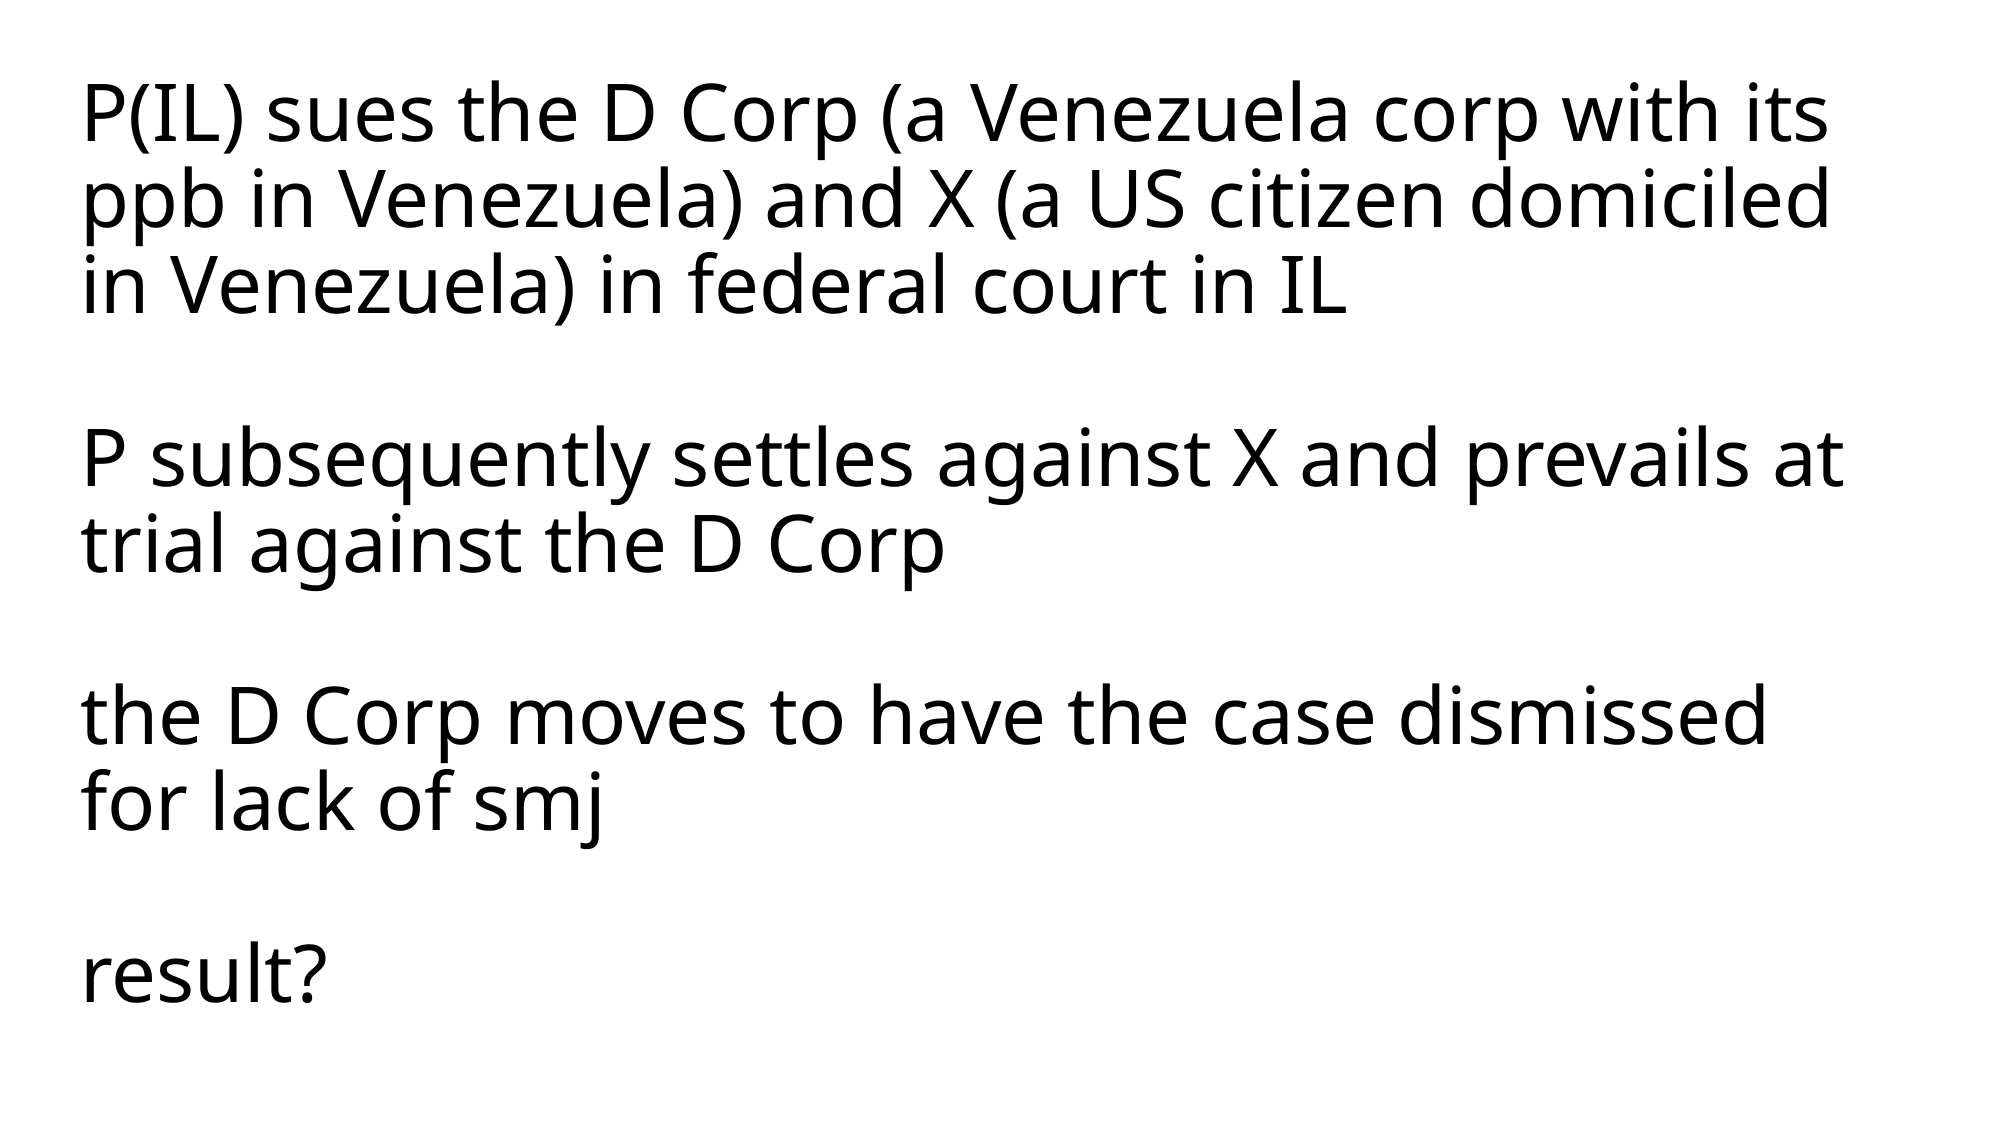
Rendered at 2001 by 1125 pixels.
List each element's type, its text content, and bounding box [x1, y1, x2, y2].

title P(IL) sues the D Corp (a Venezuela corp with its ppb in Venezuela) and X (a US citizen domiciled in Venezuela) in federal court in IL P subsequently settles against X and prevails at trial against the D Corp the D Corp moves to have the case dismissed for lack of smj result? [65, 59, 1863, 1033]
